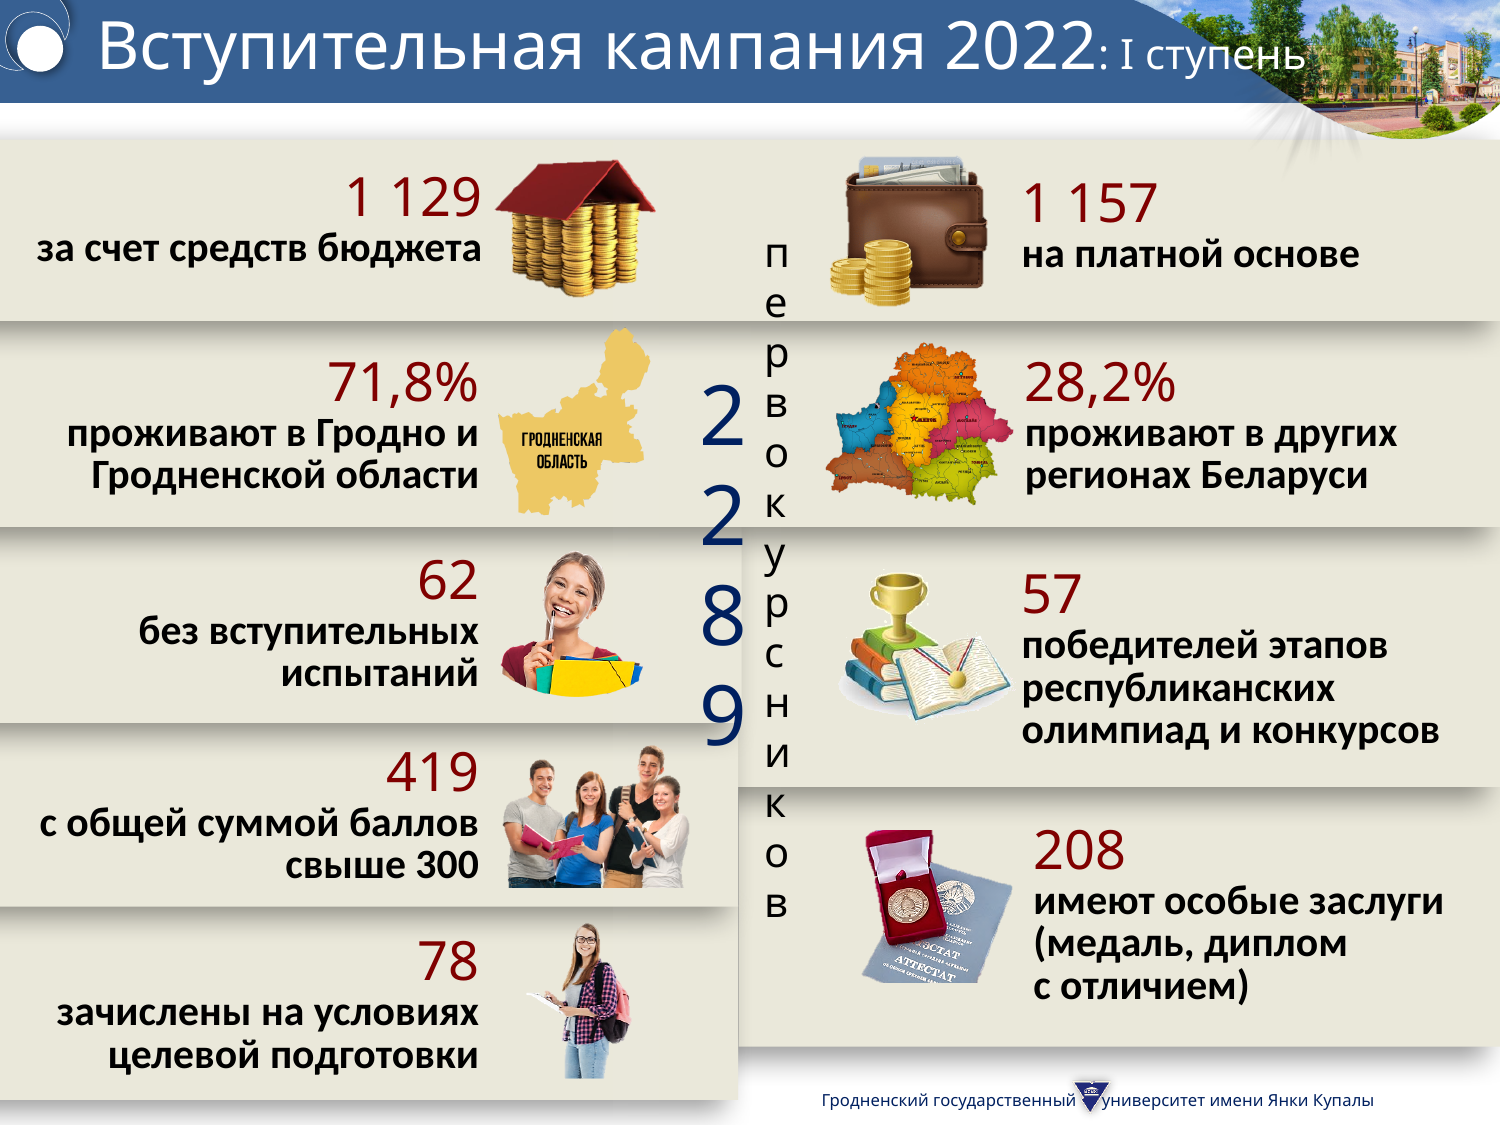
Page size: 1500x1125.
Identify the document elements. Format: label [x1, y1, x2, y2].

picture [522, 917, 659, 1079]
picture [761, 125, 1071, 309]
picture [817, 337, 1030, 507]
picture [793, 830, 1026, 984]
picture [501, 739, 691, 888]
picture [477, 139, 692, 306]
picture [474, 320, 672, 522]
text_box [0, 0, 1500, 1118]
text_box [821, 539, 1027, 762]
picture [482, 547, 659, 705]
